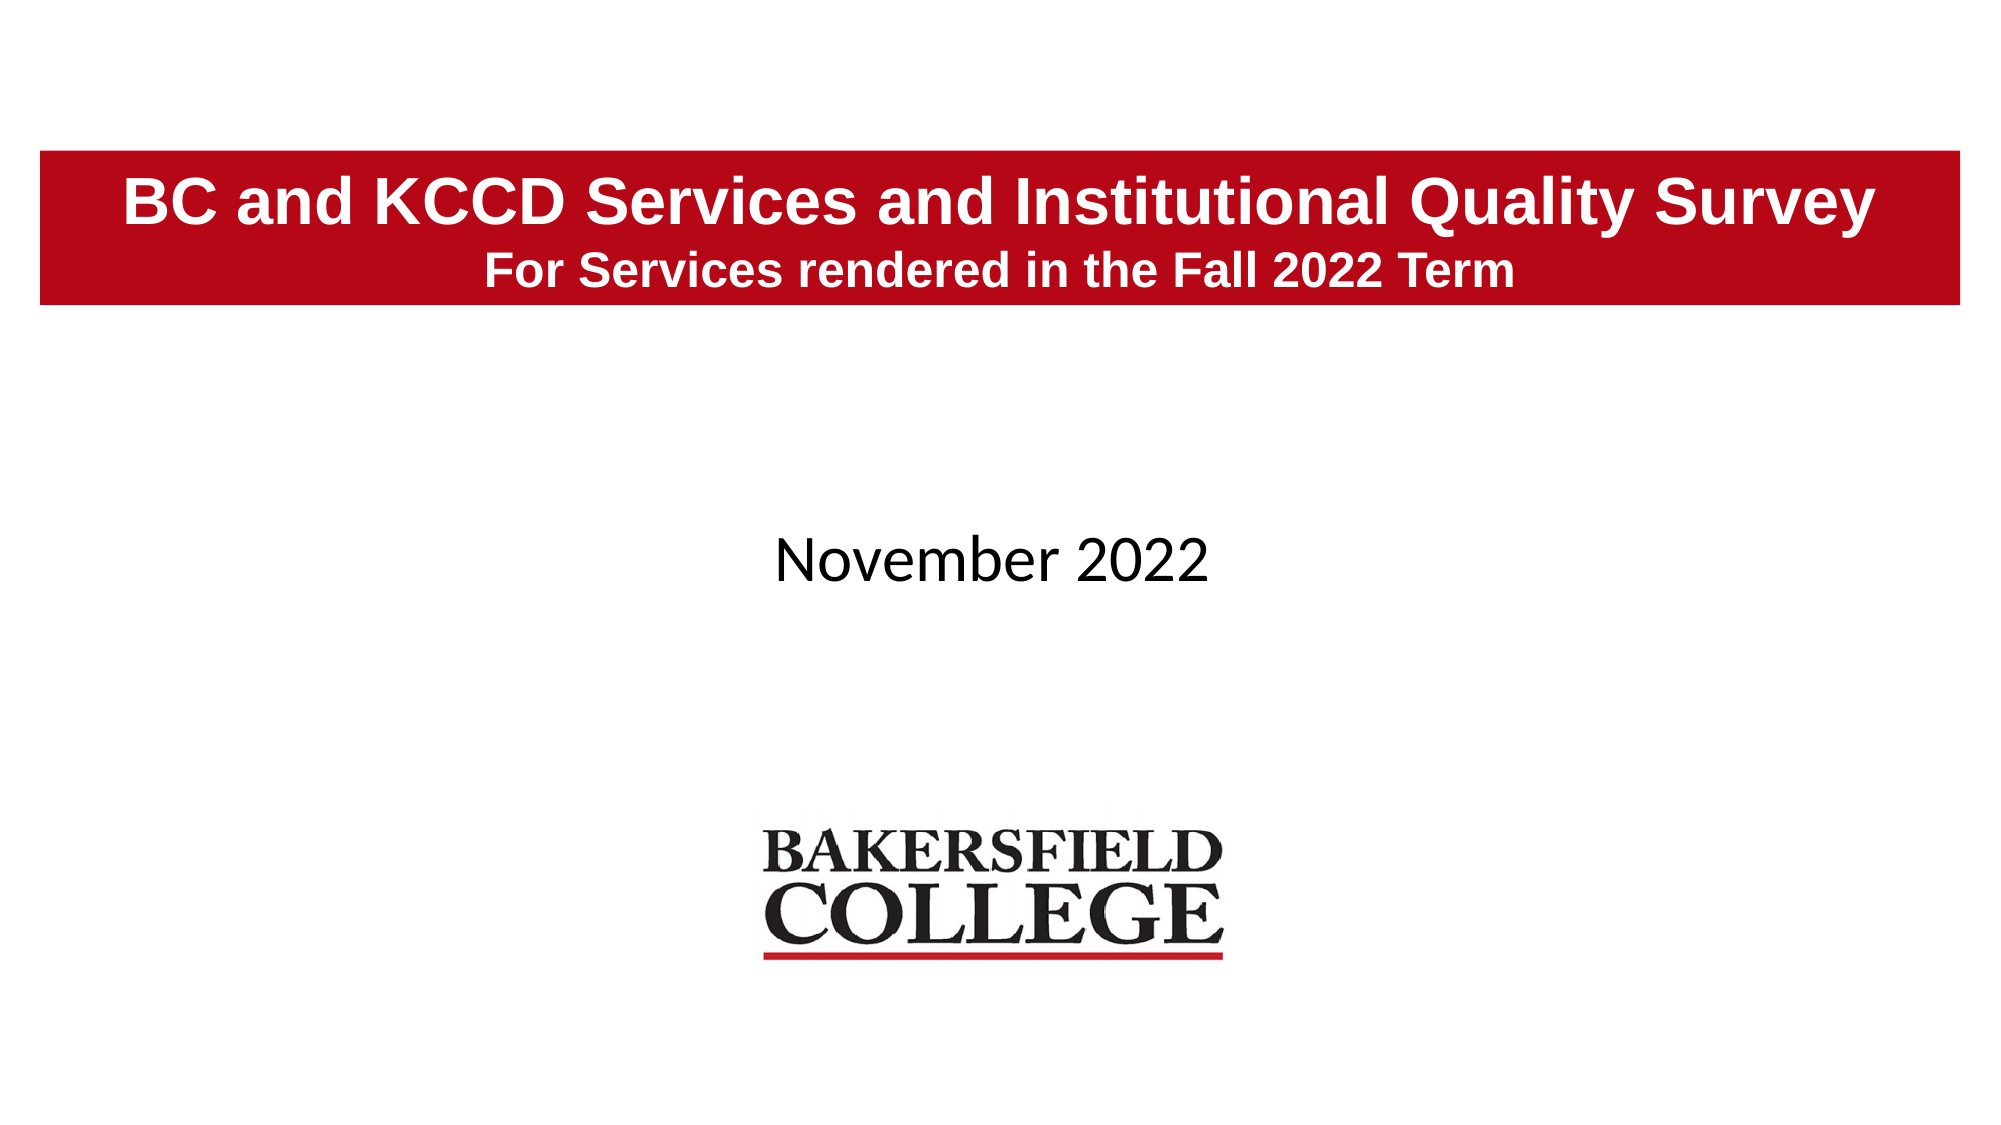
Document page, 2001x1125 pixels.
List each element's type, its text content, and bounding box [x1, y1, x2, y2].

text_box BC and KCCD Services and Institutional Quality Survey For Services rendered in the Fall 2022 Term [40, 150, 1961, 306]
picture [722, 802, 1278, 977]
text_box November 2022 [232, 507, 1768, 603]
